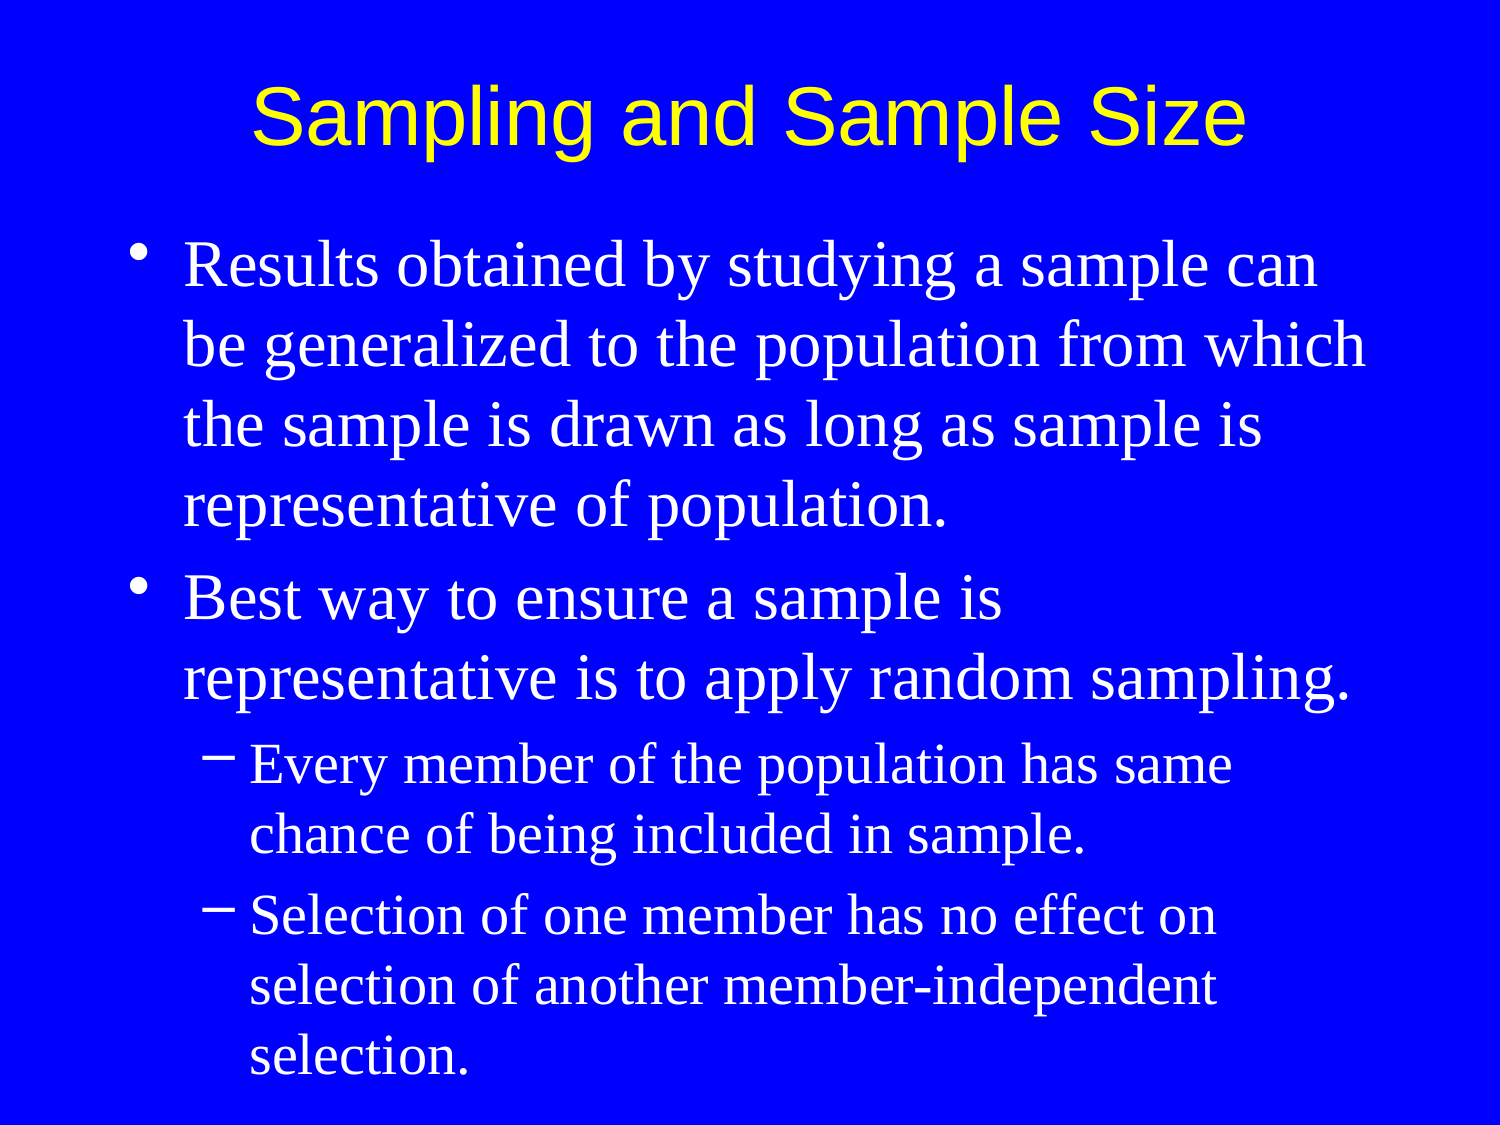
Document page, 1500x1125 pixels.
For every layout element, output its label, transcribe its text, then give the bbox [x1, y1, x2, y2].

list Results obtained by studying a sample can be generalized to the population from which the sample is drawn as long as sample is representative of population. Best way to ensure a sample is representative is to apply random sampling. Every member of the population has same chance of being included in sample. Selection of one member has no effect on selection of another member-independent selection. [112, 213, 1388, 888]
text_box Sampling and Sample Size [0, 12, 1500, 213]
